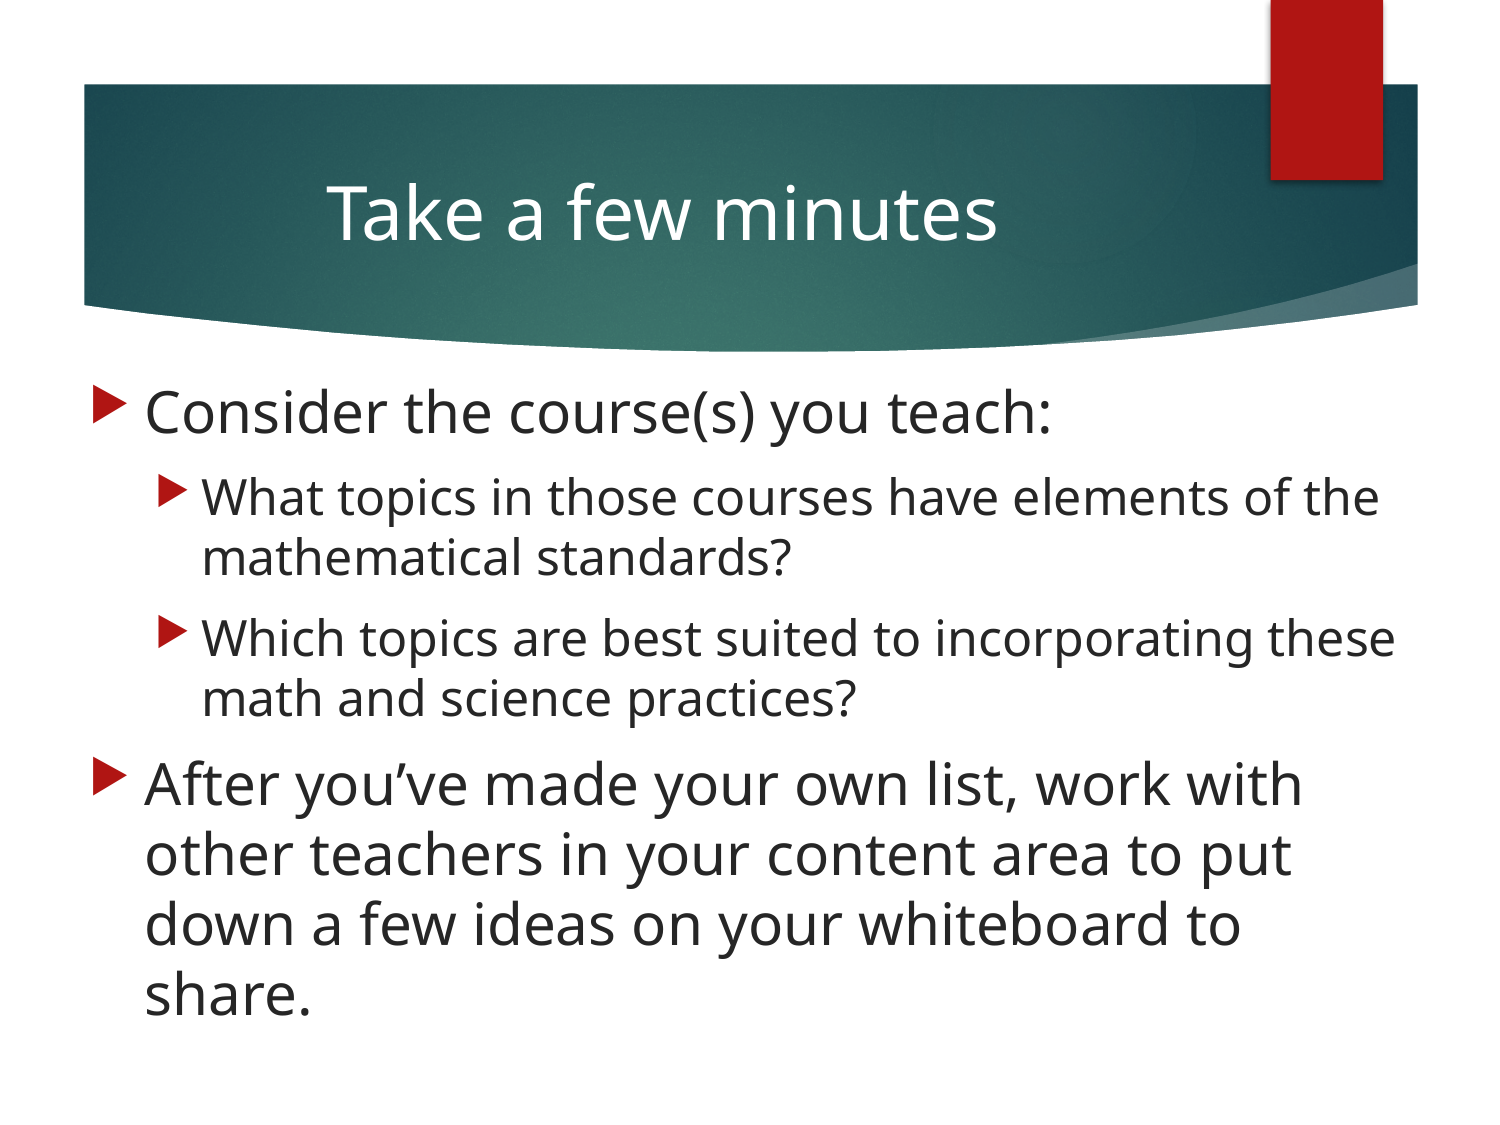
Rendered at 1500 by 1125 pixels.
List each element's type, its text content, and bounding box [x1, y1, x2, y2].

list Consider the course(s) you teach: What topics in those courses have elements of the mathematical standards? Which topics are best suited to incorporating these math and science practices? After you’ve made your own list, work with other teachers in your content area to put down a few ideas on your whiteboard to share. [73, 367, 1427, 1066]
title Take a few minutes [142, 152, 1183, 269]
